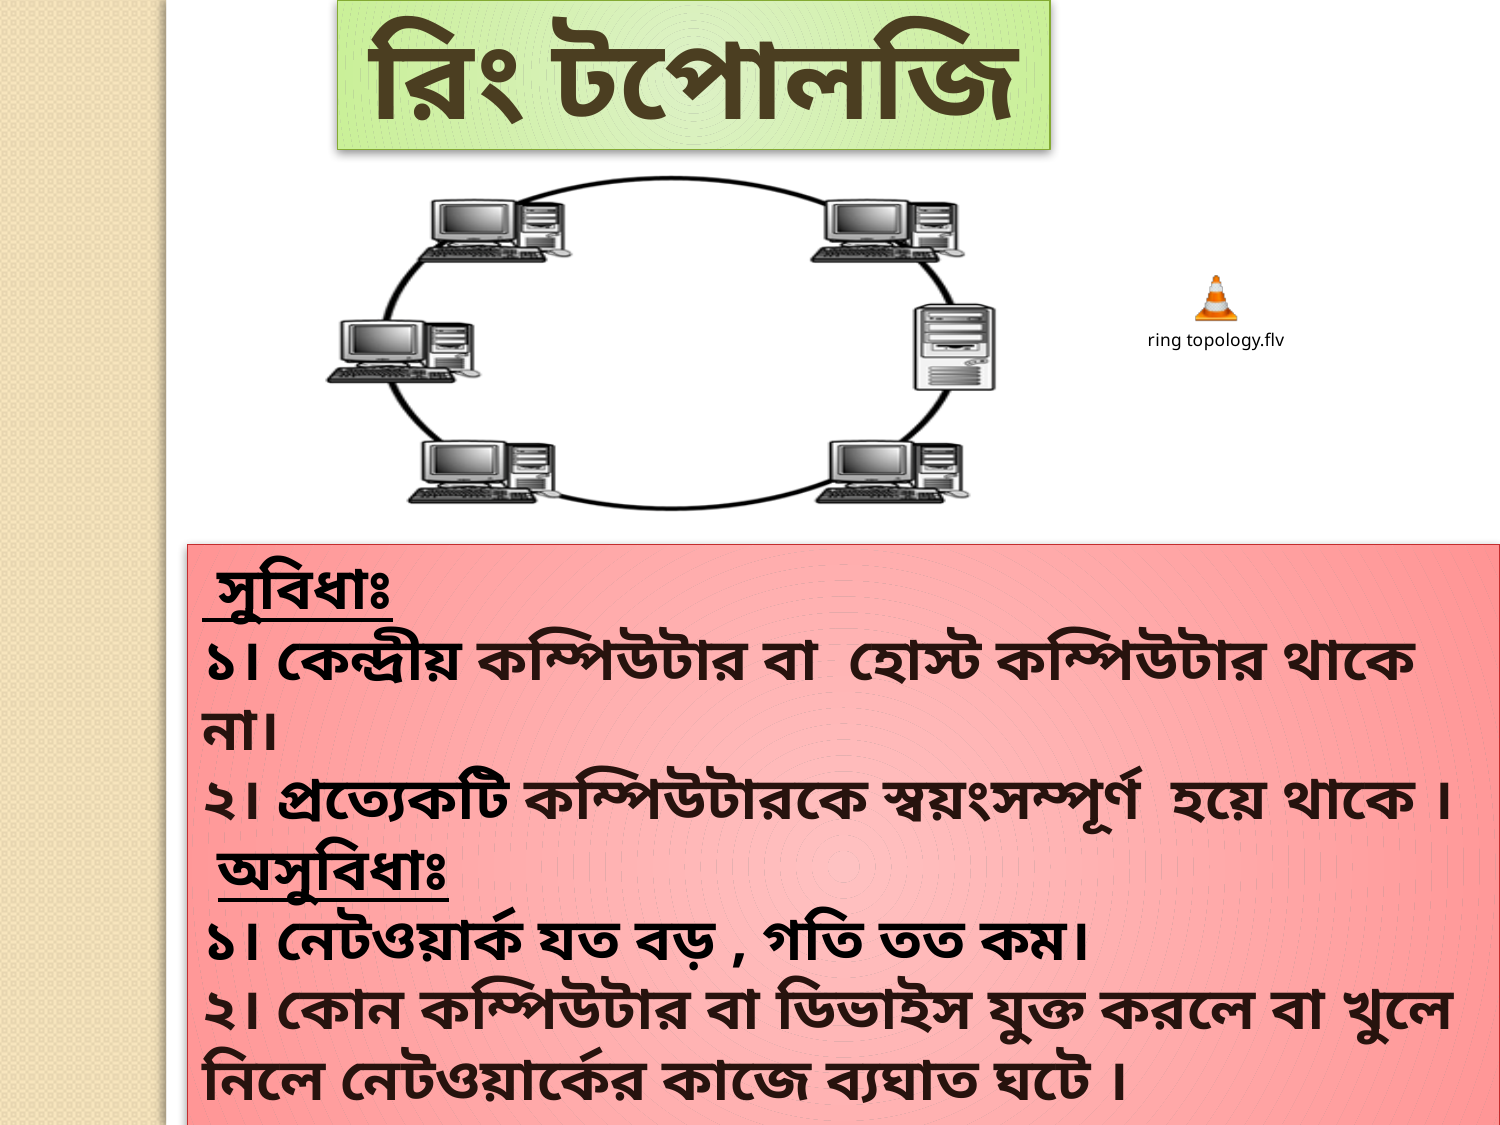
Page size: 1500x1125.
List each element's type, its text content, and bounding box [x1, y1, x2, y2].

picture [324, 174, 1001, 513]
text_box রিং টপোলজি [337, 0, 1051, 150]
text_box সুবিধাঃ ১। কেন্দ্রীয় কম্পিউটার বা হোস্ট কম্পিউটার থাকে না। ২। প্রত্যেকটি কম্পিউটারকে স্বয়ংসম্পূর্ণ হয়ে থাকে । অসুবিধাঃ ১। নেটওয়ার্ক যত বড় , গতি তত কম। ২। কোন কম্পিউটার বা ডিভাইস যুক্ত করলে বা খুলে নিলে নেটওয়ার্কের কাজে ব্যঘাত ঘটে । [187, 544, 1500, 1125]
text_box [1137, 274, 1294, 355]
